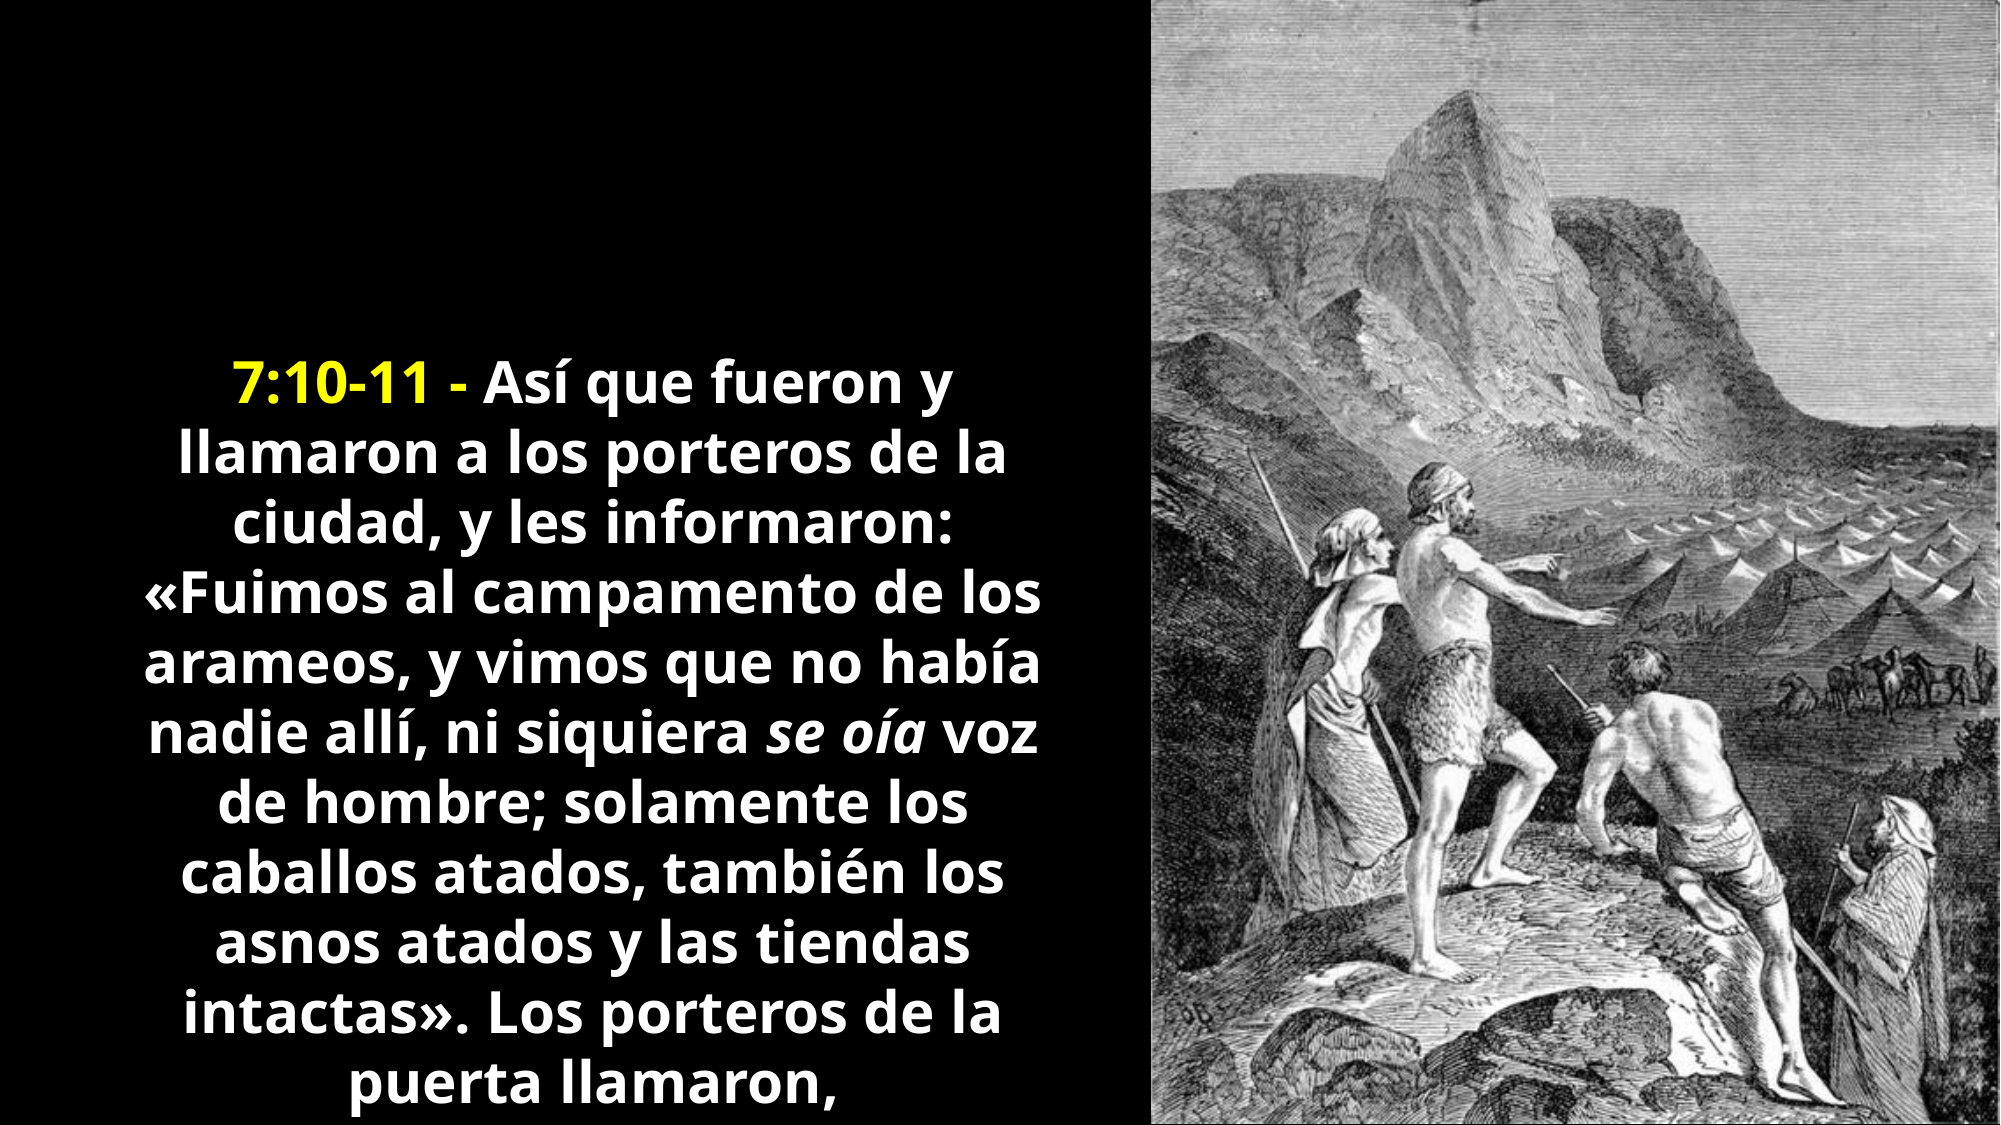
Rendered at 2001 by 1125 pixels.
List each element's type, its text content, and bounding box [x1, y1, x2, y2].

picture [1150, 0, 2000, 1124]
text_box 7:10-11 - Así que fueron y llamaron a los porteros de la ciudad, y les informaron: «Fuimos al campamento de los arameos, y vimos que no había nadie allí, ni siquiera se oía voz de hombre; solamente los caballos atados, también los asnos atados y las tiendas intactas». Los porteros de la puerta llamaron, y lo anunciaron dentro de la casa del rey. [112, 337, 1074, 1125]
